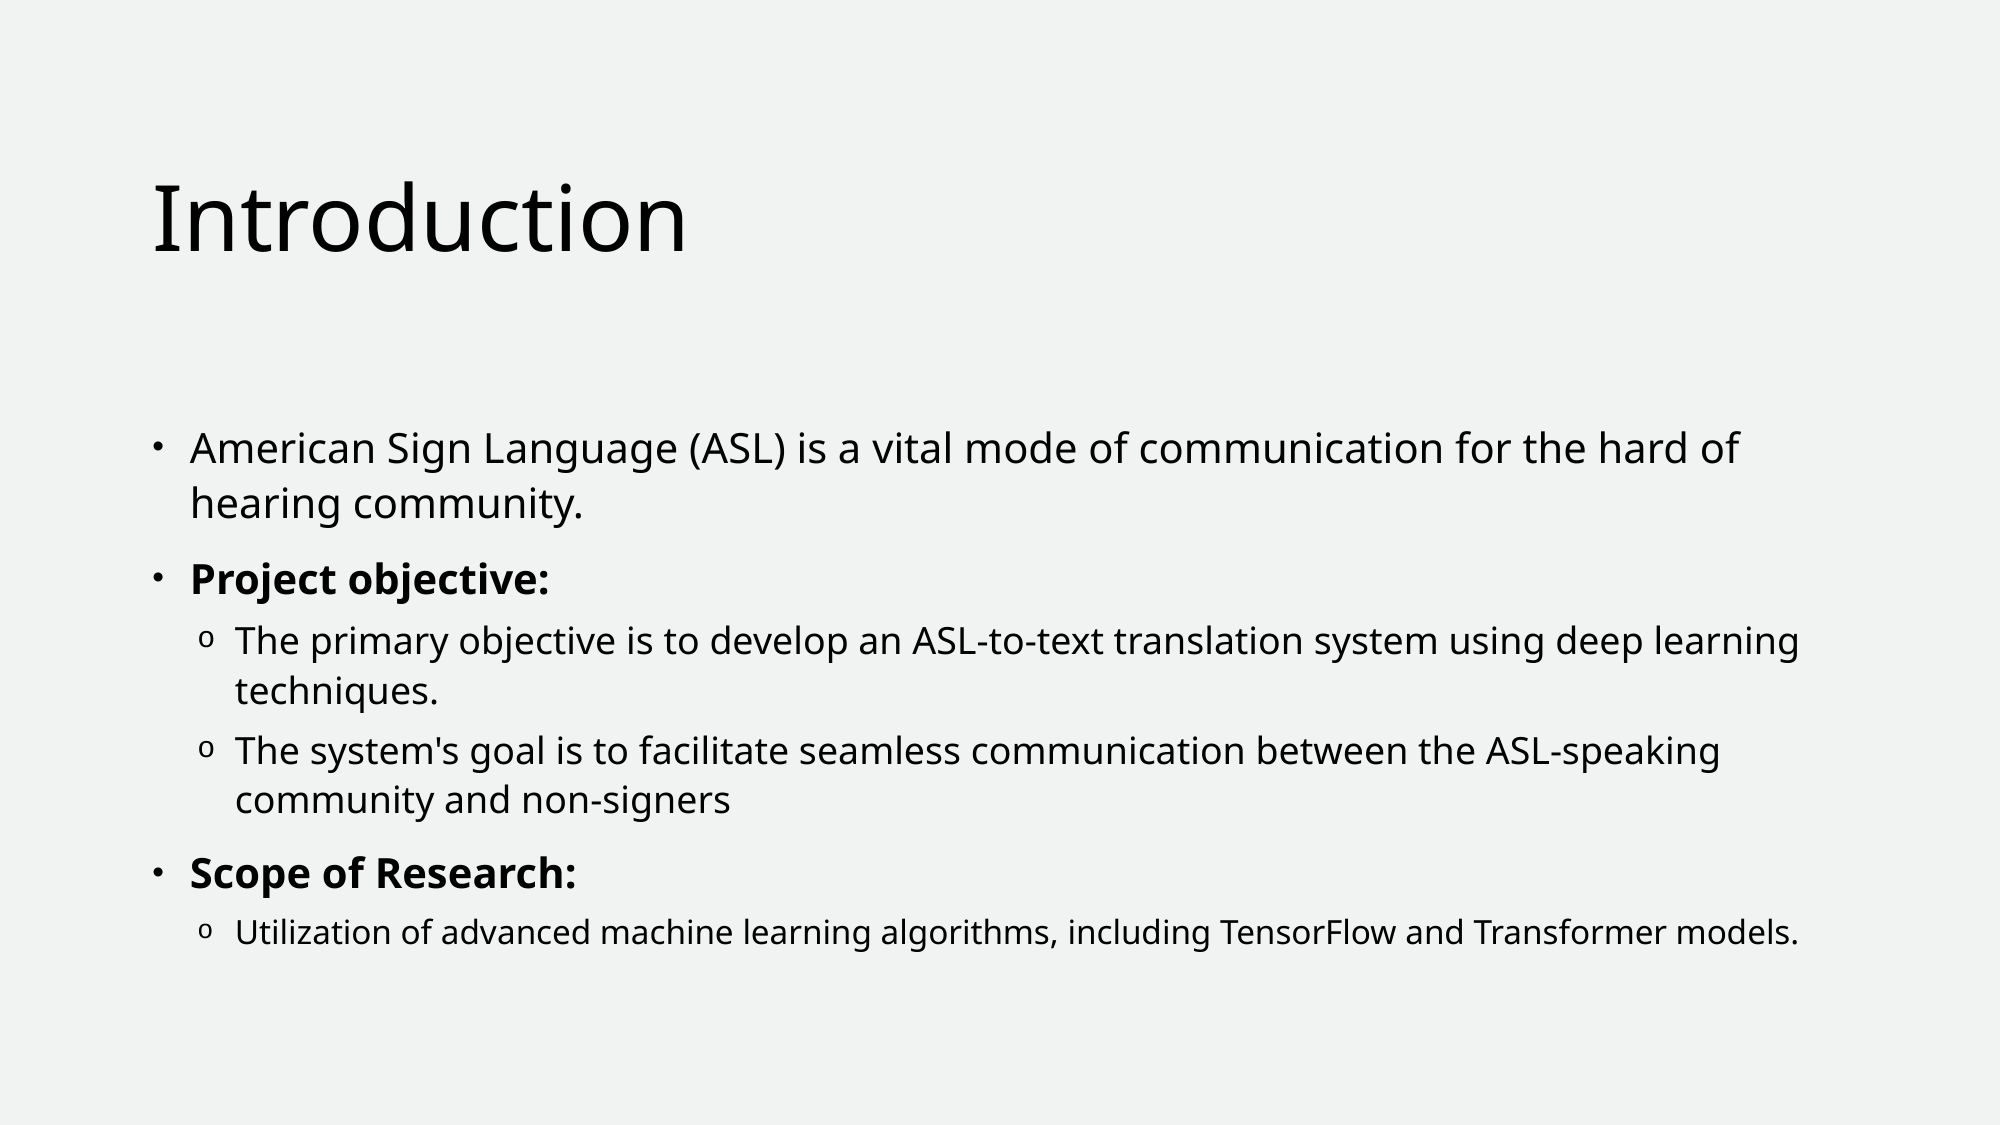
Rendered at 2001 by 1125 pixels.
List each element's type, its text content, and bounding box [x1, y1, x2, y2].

list American Sign Language (ASL) is a vital mode of communication for the hard of hearing community. Project objective: The primary objective is to develop an ASL-to-text translation system using deep learning techniques. The system's goal is to facilitate seamless communication between the ASL-speaking community and non-signers Scope of Research: Utilization of advanced machine learning algorithms, including TensorFlow and Transformer models. [137, 338, 1863, 1014]
title Introduction [137, 95, 1863, 280]
